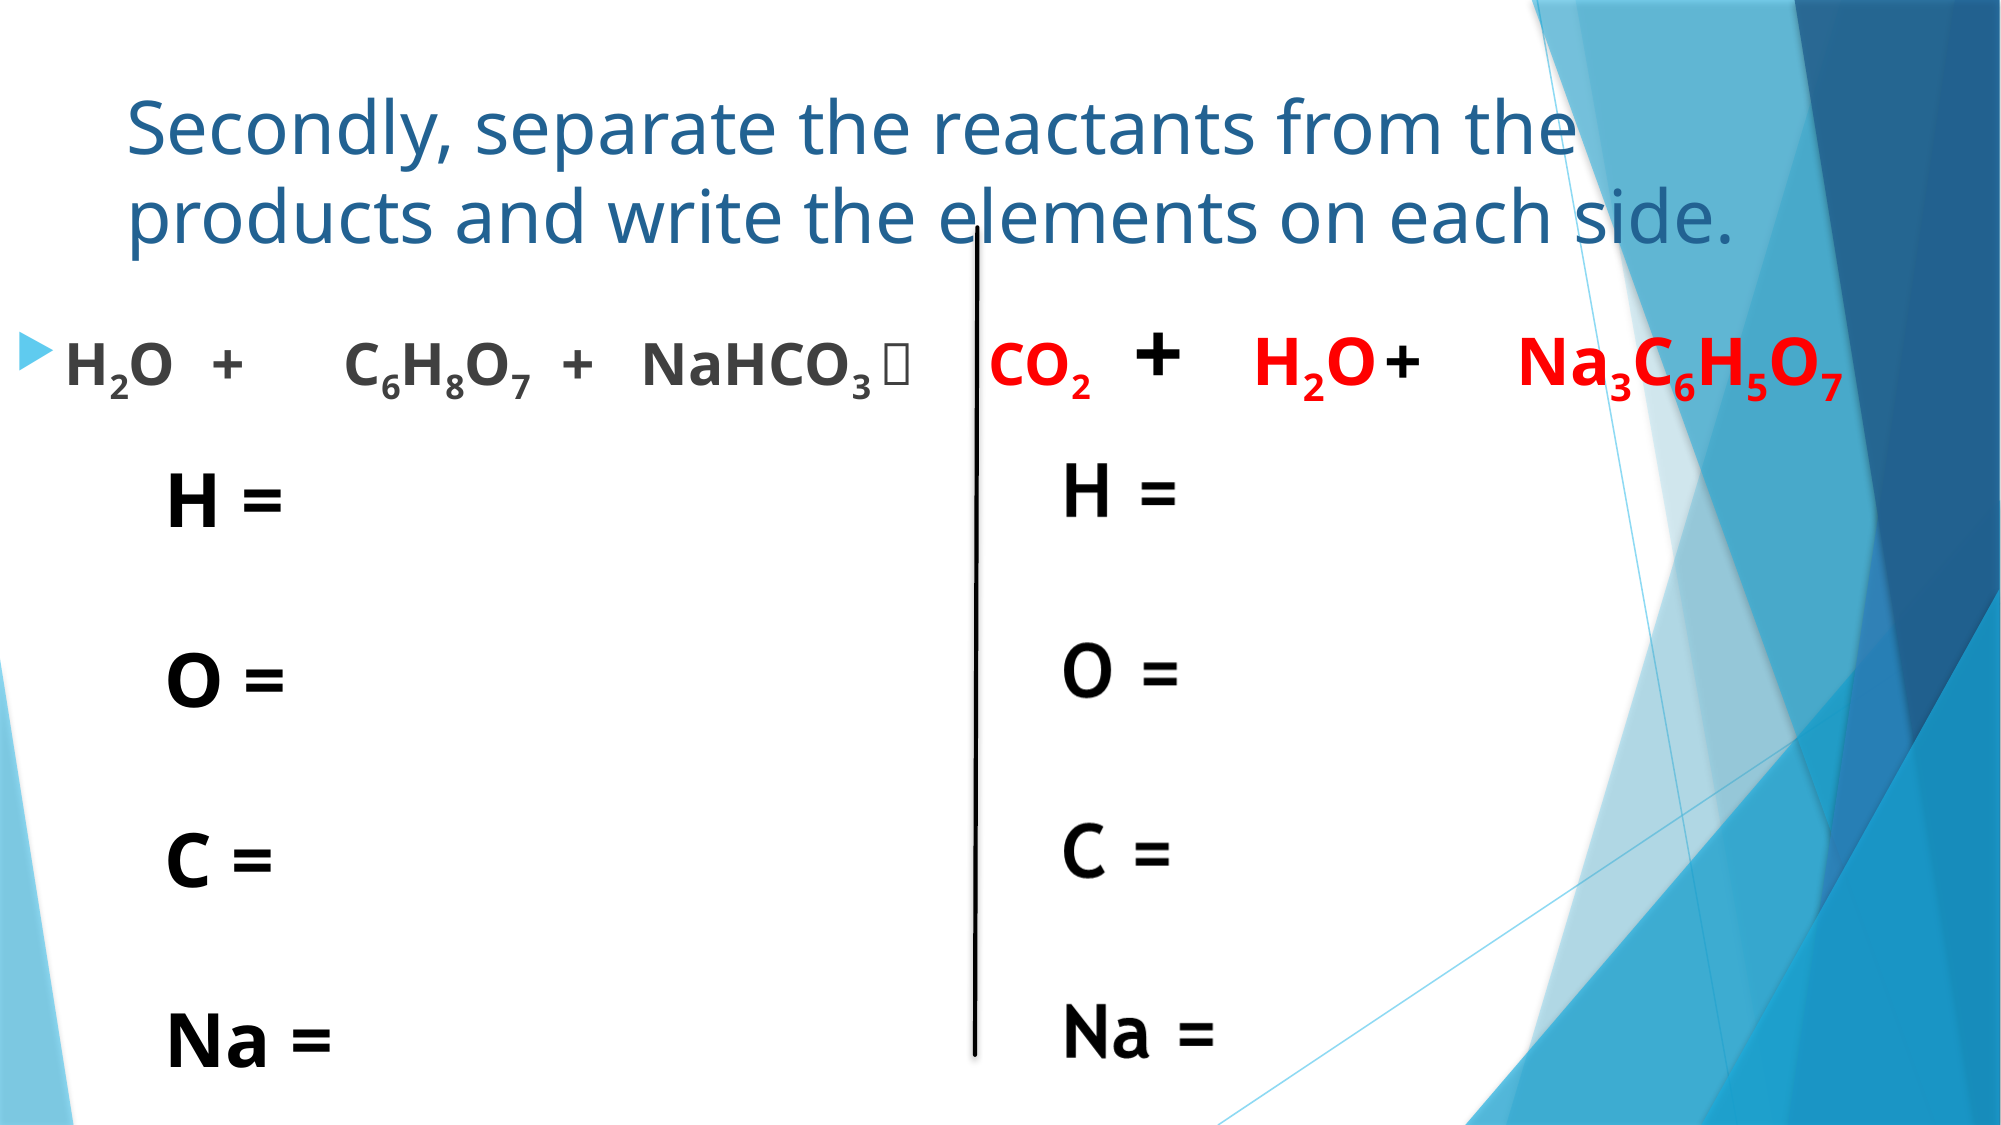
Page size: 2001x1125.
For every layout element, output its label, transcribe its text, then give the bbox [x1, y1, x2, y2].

title Secondly, separate the reactants from the products and write the elements on each side. [111, 72, 1762, 290]
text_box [974, 226, 978, 1056]
picture [1016, 421, 1723, 1121]
list H2O + C6H8O7 + NaHCO3  CO2 + H2O + Na3C6H5O7 [984, 290, 1967, 446]
text_box H = O = C = Na = [149, 445, 825, 1090]
list H2O + C6H8O7 + NaHCO3  CO2 + H2O + Na3C6H5O7 [0, 290, 968, 446]
